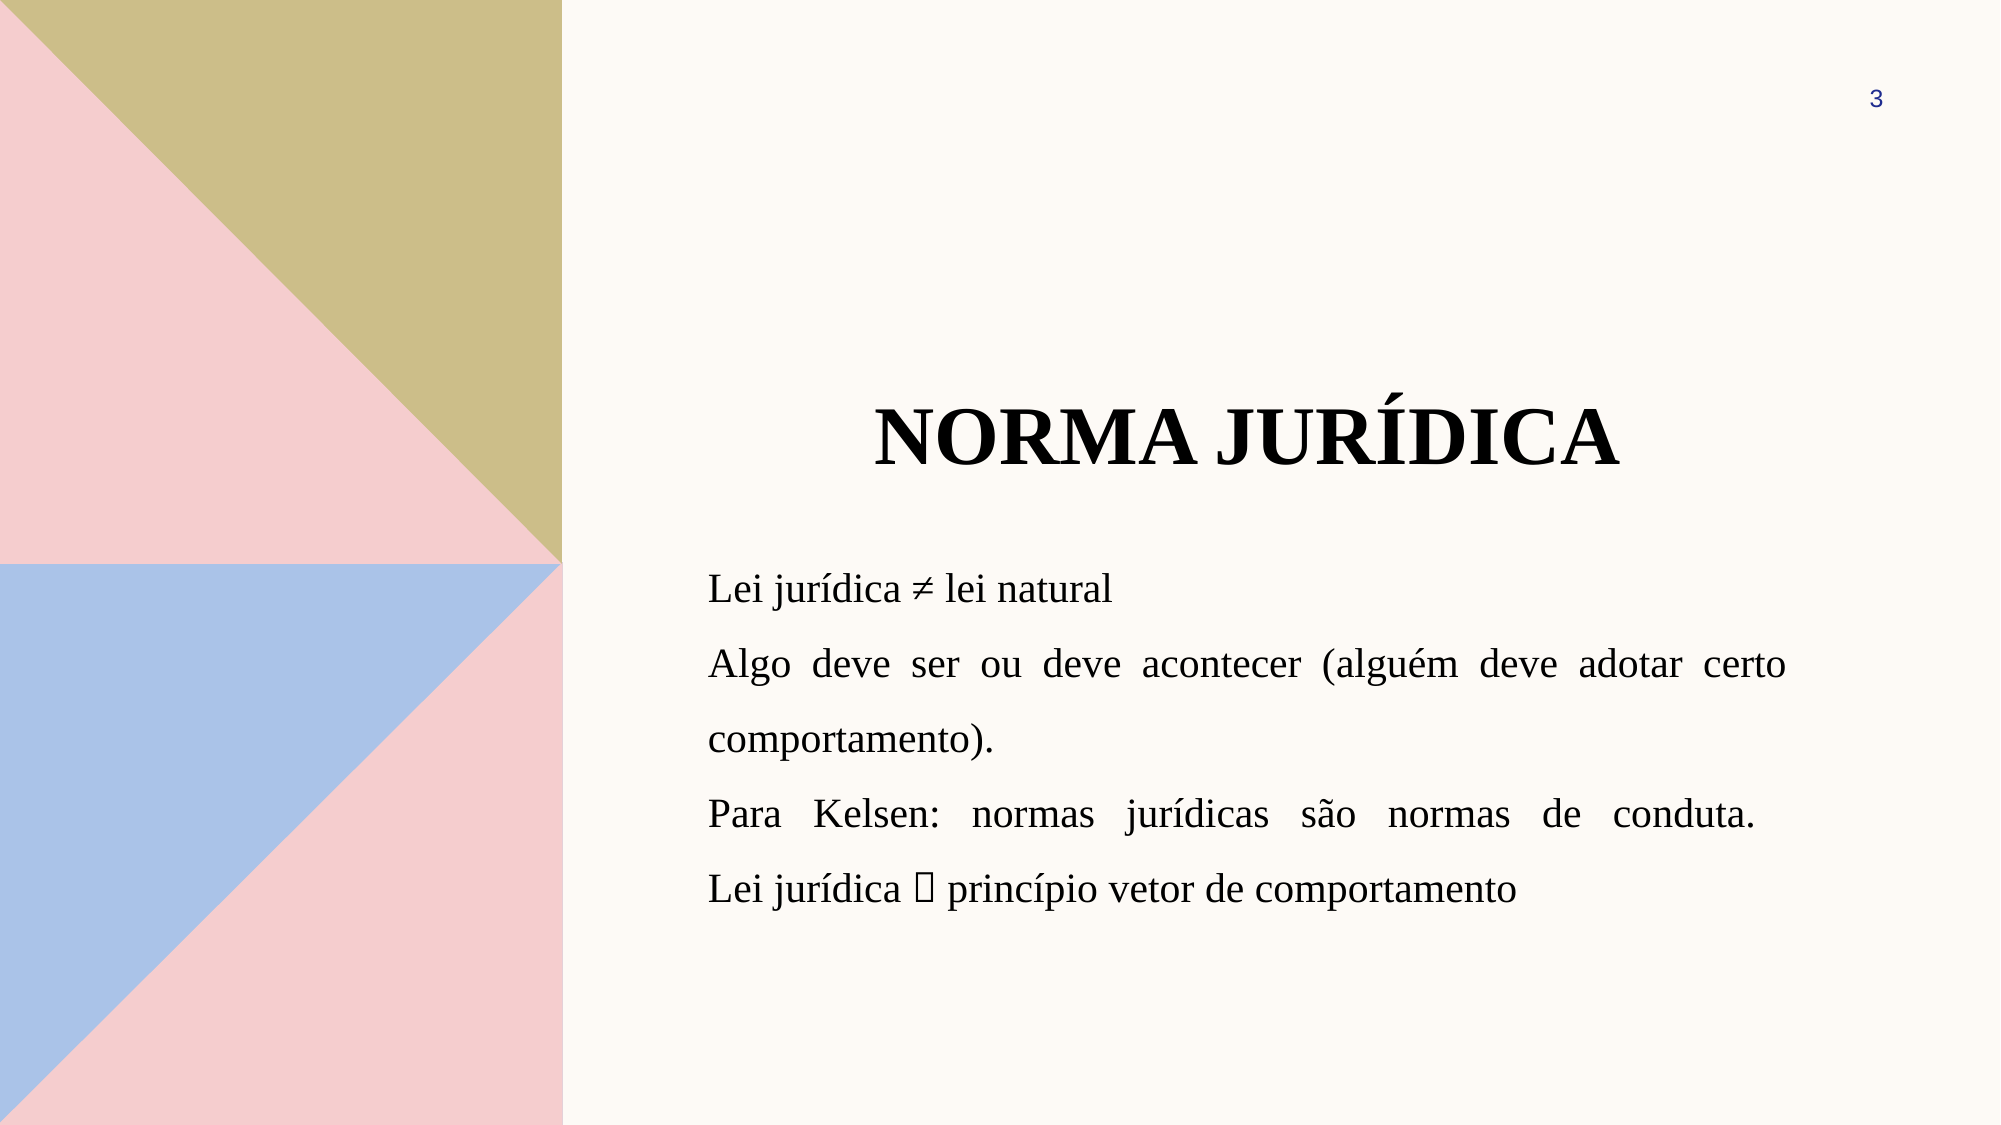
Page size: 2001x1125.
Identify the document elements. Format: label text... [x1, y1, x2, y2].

slide_number 3 [1795, 75, 1958, 120]
title Norma jurídica [693, 373, 1803, 500]
list Lei jurídica ≠ lei natural Algo deve ser ou deve acontecer (alguém deve adotar certo comportamento). Para Kelsen: normas jurídicas são normas de conduta. Lei jurídica  princípio vetor de comportamento [693, 528, 1803, 972]
